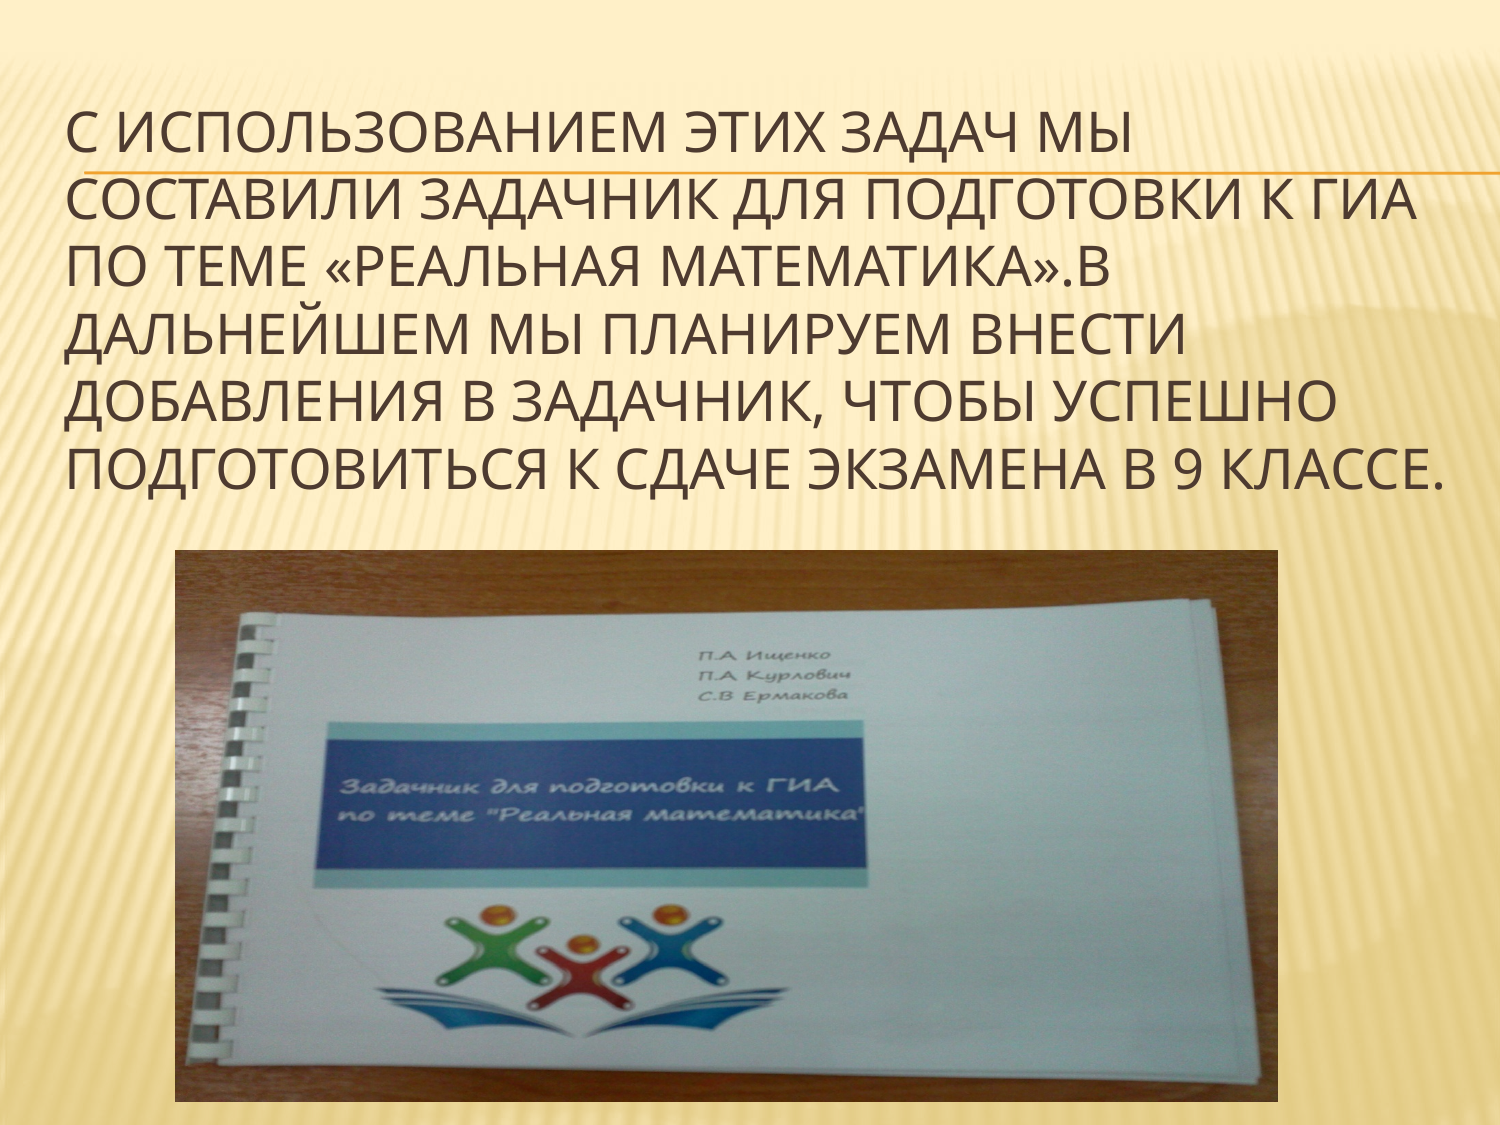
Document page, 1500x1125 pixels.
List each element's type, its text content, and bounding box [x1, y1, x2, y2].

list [175, 550, 1278, 1102]
title С использованием этих задач мы составили задачник для подготовки к ГИА по теме «Реальная математика».В дальнейшем мы планируем внести добавления в задачник, чтобы успешно подготовиться к сдаче экзамена в 9 классе. [50, 75, 1475, 657]
